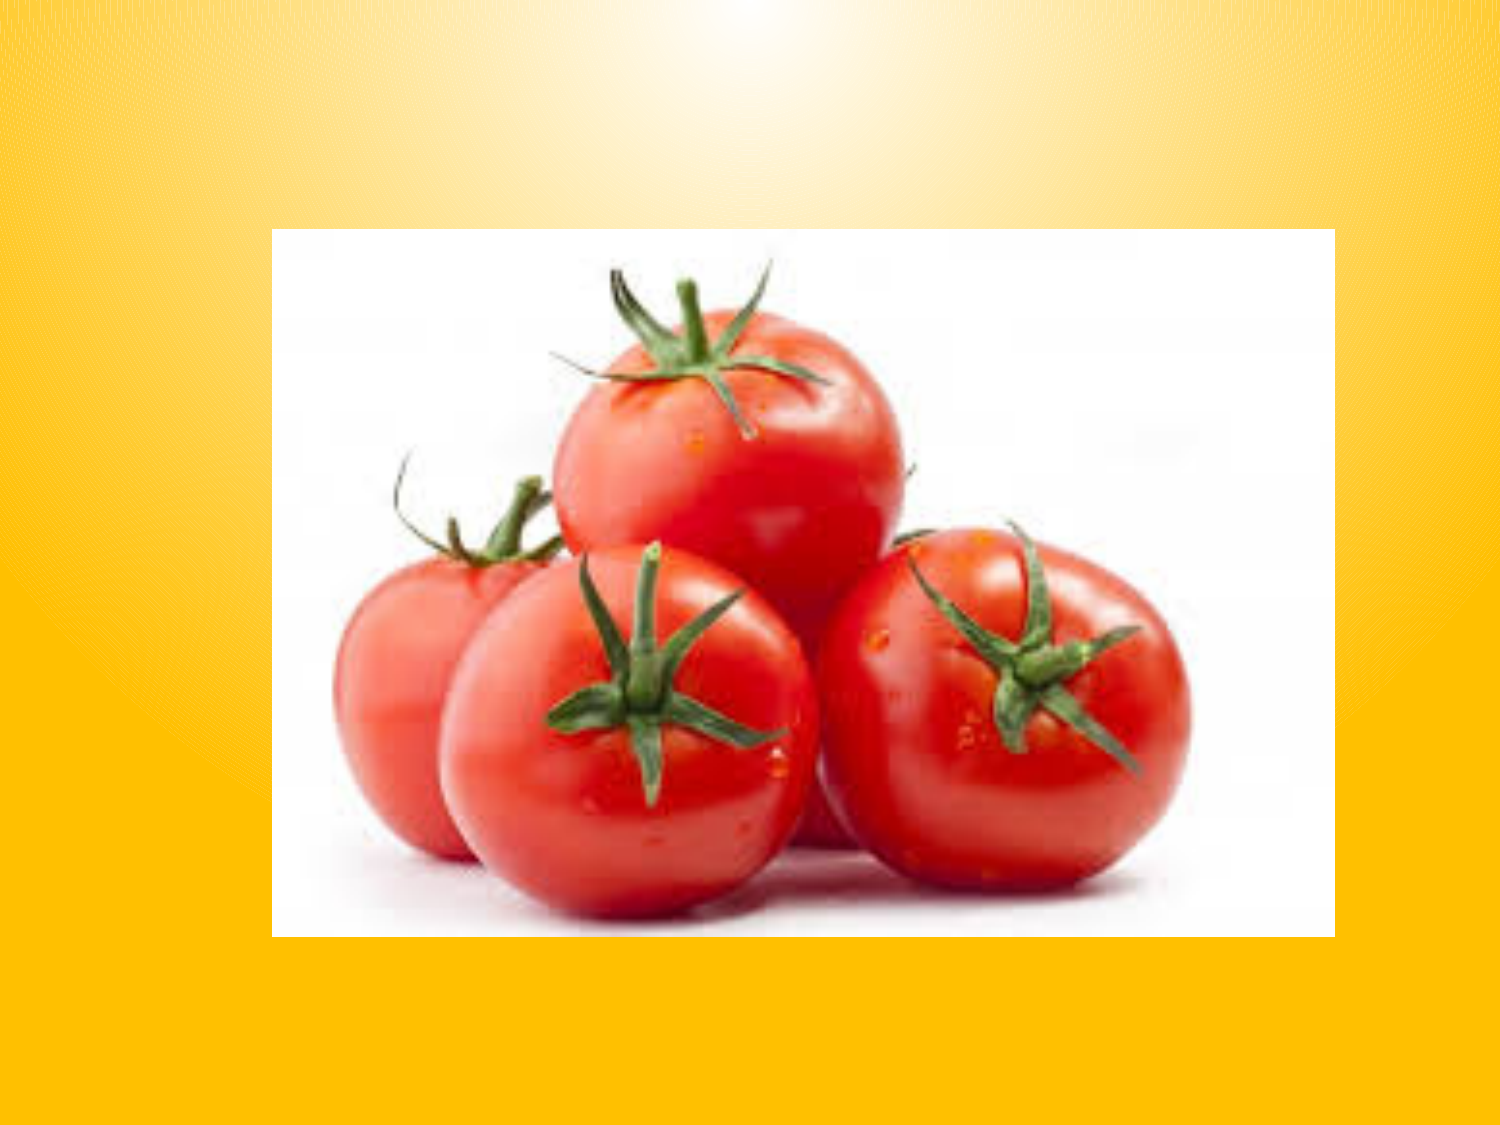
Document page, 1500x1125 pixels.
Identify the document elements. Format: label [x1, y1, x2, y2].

list [272, 229, 1335, 937]
